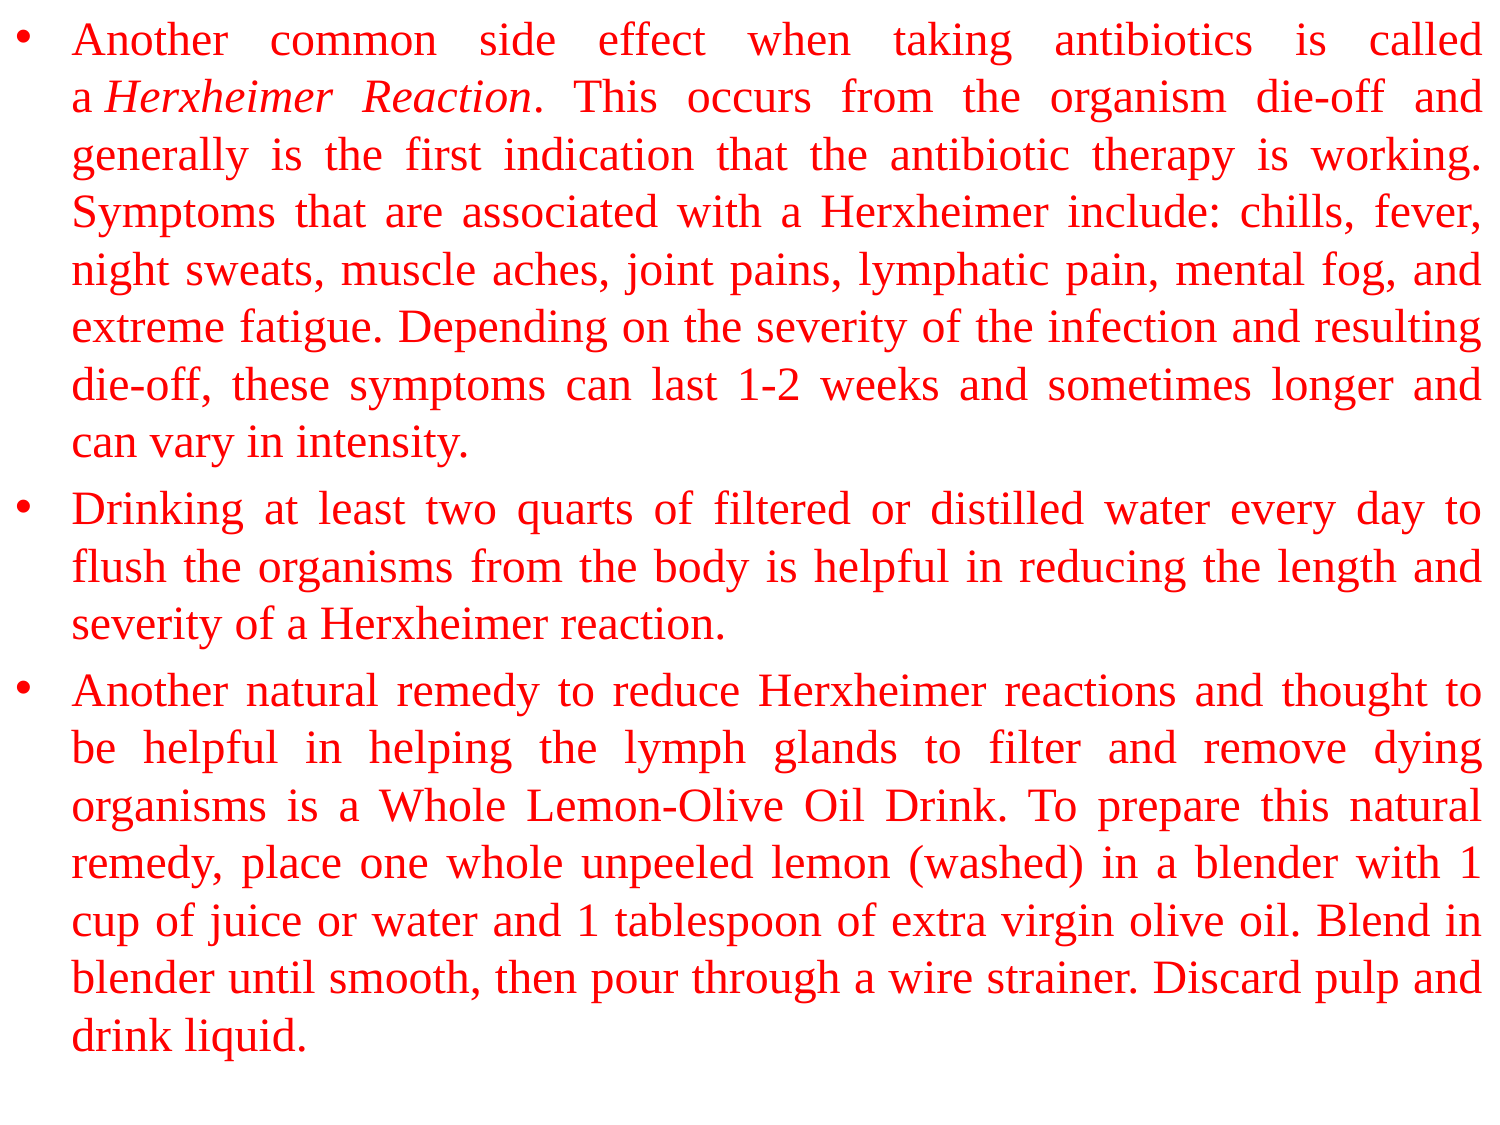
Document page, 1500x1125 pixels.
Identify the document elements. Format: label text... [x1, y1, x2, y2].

list Another common side effect when taking antibiotics is called a Herxheimer Reaction. This occurs from the organism die-off and generally is the first indication that the antibiotic therapy is working. Symptoms that are associated with a Herxheimer include: chills, fever, night sweats, muscle aches, joint pains, lymphatic pain, mental fog, and extreme fatigue. Depending on the severity of the infection and resulting die-off, these symptoms can last 1-2 weeks and sometimes longer and can vary in intensity. Drinking at least two quarts of filtered or distilled water every day to flush the organisms from the body is helpful in reducing the length and severity of a Herxheimer reaction. Another natural remedy to reduce Herxheimer reactions and thought to be helpful in helping the lymph glands to filter and remove dying organisms is a Whole Lemon-Olive Oil Drink. To prepare this natural remedy, place one whole unpeeled lemon (washed) in a blender with 1 cup of juice or water and 1 tablespoon of extra virgin olive oil. Blend in blender until smooth, then pour through a wire strainer. Discard pulp and drink liquid. [0, 0, 1500, 1125]
